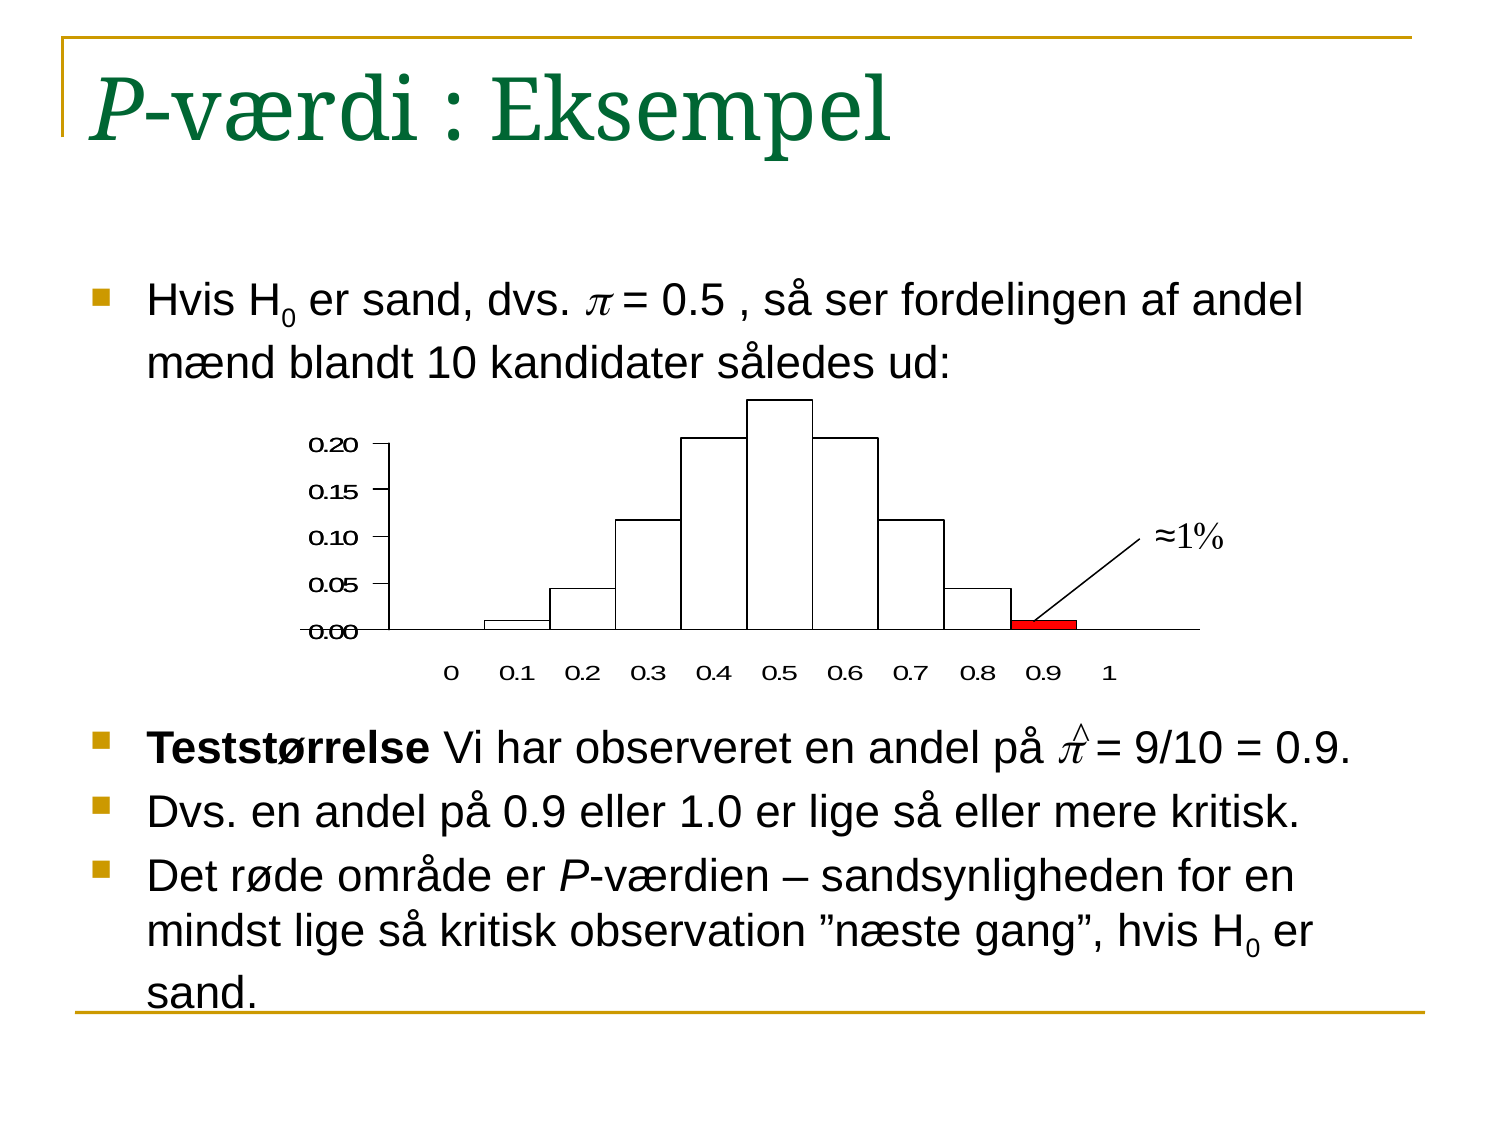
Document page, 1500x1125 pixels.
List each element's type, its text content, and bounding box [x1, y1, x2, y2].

text_box ^ [1057, 704, 1105, 764]
picture [299, 375, 1201, 681]
title P-værdi : Eksempel [74, 45, 1426, 233]
list Hvis H0 er sand, dvs. p = 0.5 , så ser fordelingen af andel mænd blandt 10 kandidater således ud: Teststørrelse Vi har observeret en andel på p = 9/10 = 0.9. Dvs. en andel på 0.9 eller 1.0 er lige så eller mere kritisk. Det røde område er P-værdien – sandsynligheden for en mindst lige så kritisk observation ”næste gang”, hvis H0 er sand. [74, 262, 1426, 1006]
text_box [1033, 538, 1140, 622]
text_box ≈1% [1204, 503, 1241, 564]
